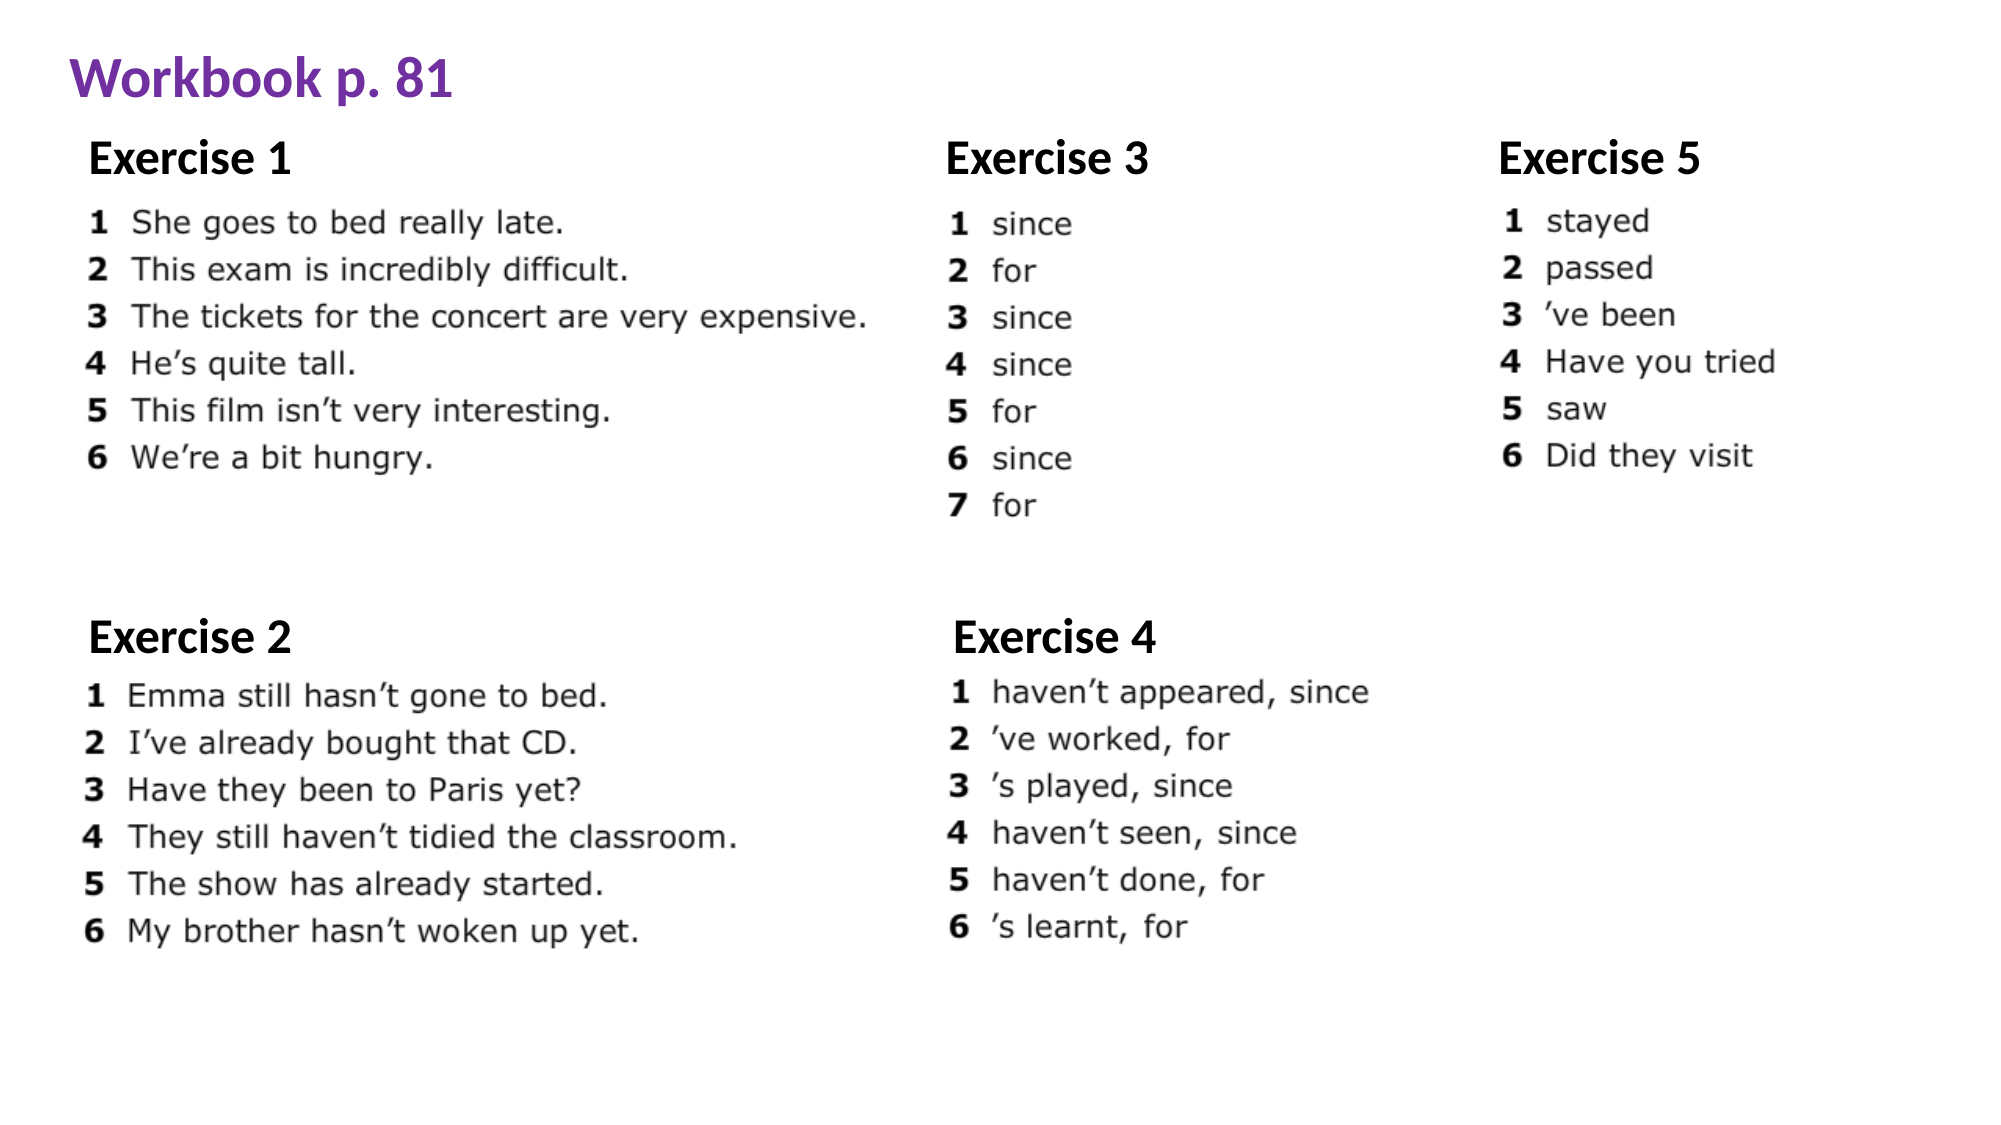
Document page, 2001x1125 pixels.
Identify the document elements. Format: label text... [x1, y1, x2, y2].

text_box Exercise 4 [938, 595, 1188, 661]
text_box Exercise 3 [930, 117, 1181, 193]
picture [938, 193, 1108, 540]
picture [930, 661, 1389, 963]
text_box Exercise 1 [73, 117, 324, 193]
picture [1491, 193, 1795, 495]
picture [73, 671, 781, 969]
picture [73, 193, 898, 497]
text_box Exercise 5 [1483, 117, 1734, 193]
text_box Workbook p. 81 [41, 31, 491, 117]
text_box Exercise 2 [73, 595, 324, 671]
